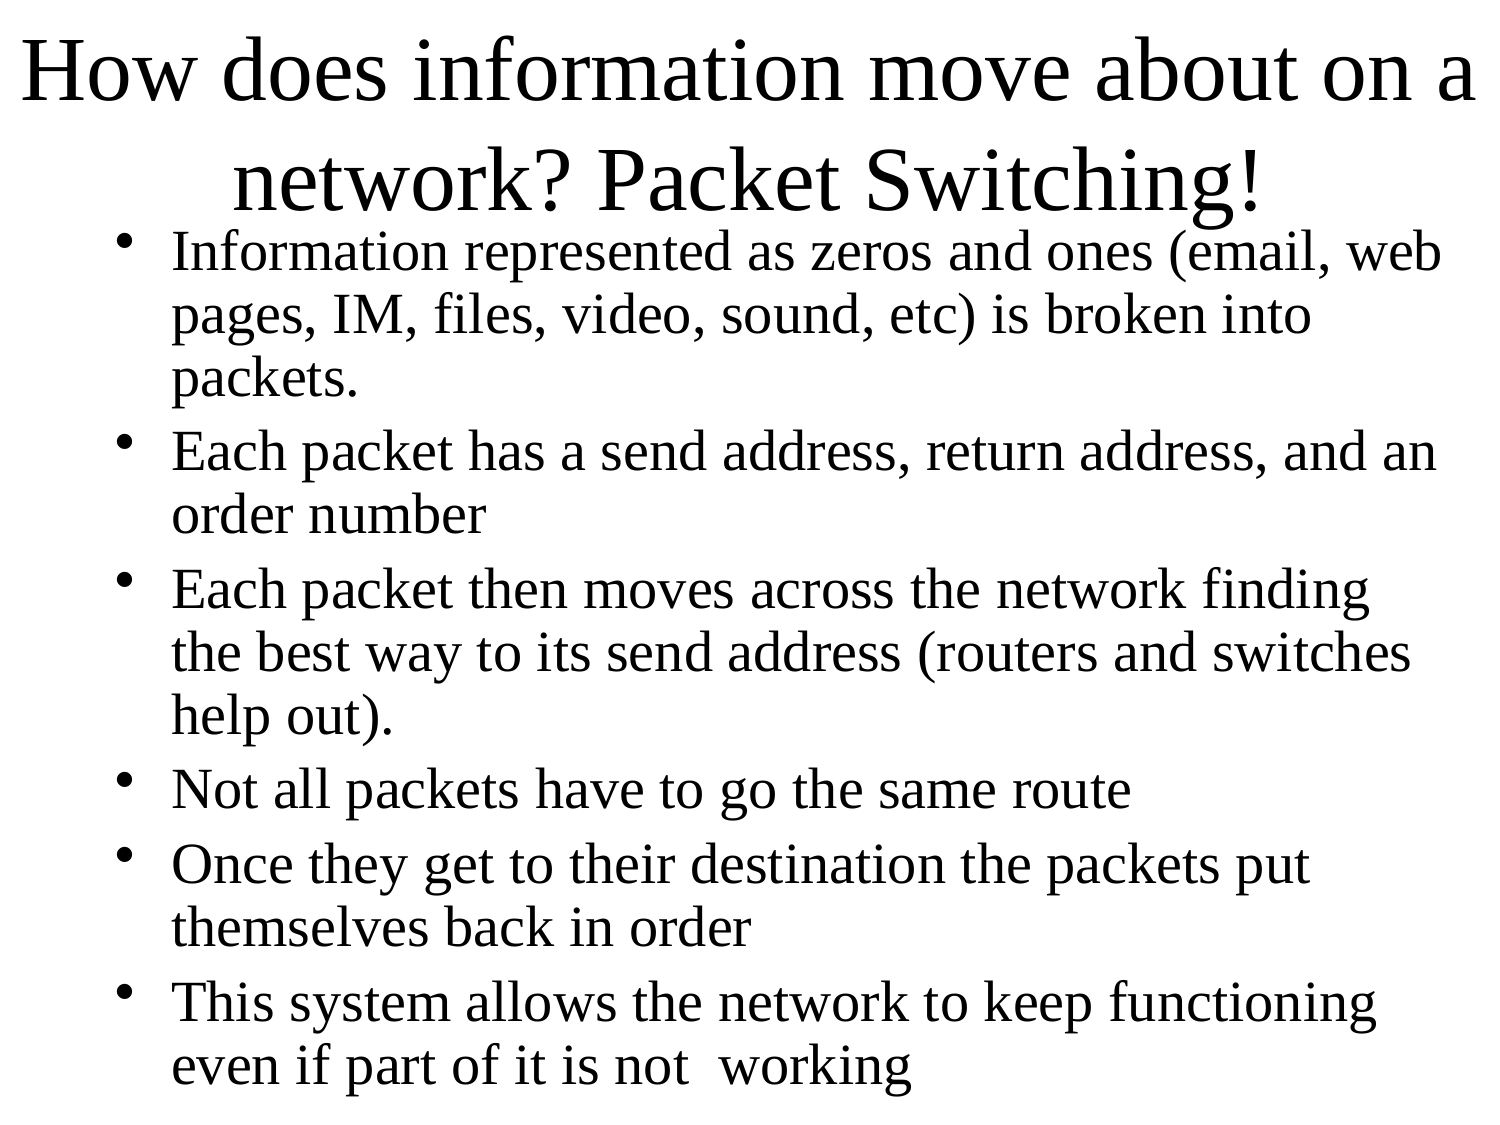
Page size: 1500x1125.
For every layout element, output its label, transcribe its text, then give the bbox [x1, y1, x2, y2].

title How does information move about on a network? Packet Switching! [0, 50, 1500, 188]
list Information represented as zeros and ones (email, web pages, IM, files, video, sound, etc) is broken into packets. Each packet has a send address, return address, and an order number Each packet then moves across the network finding the best way to its send address (routers and switches help out). Not all packets have to go the same route Once they get to their destination the packets put themselves back in order This system allows the network to keep functioning even if part of it is not working [99, 212, 1463, 1100]
